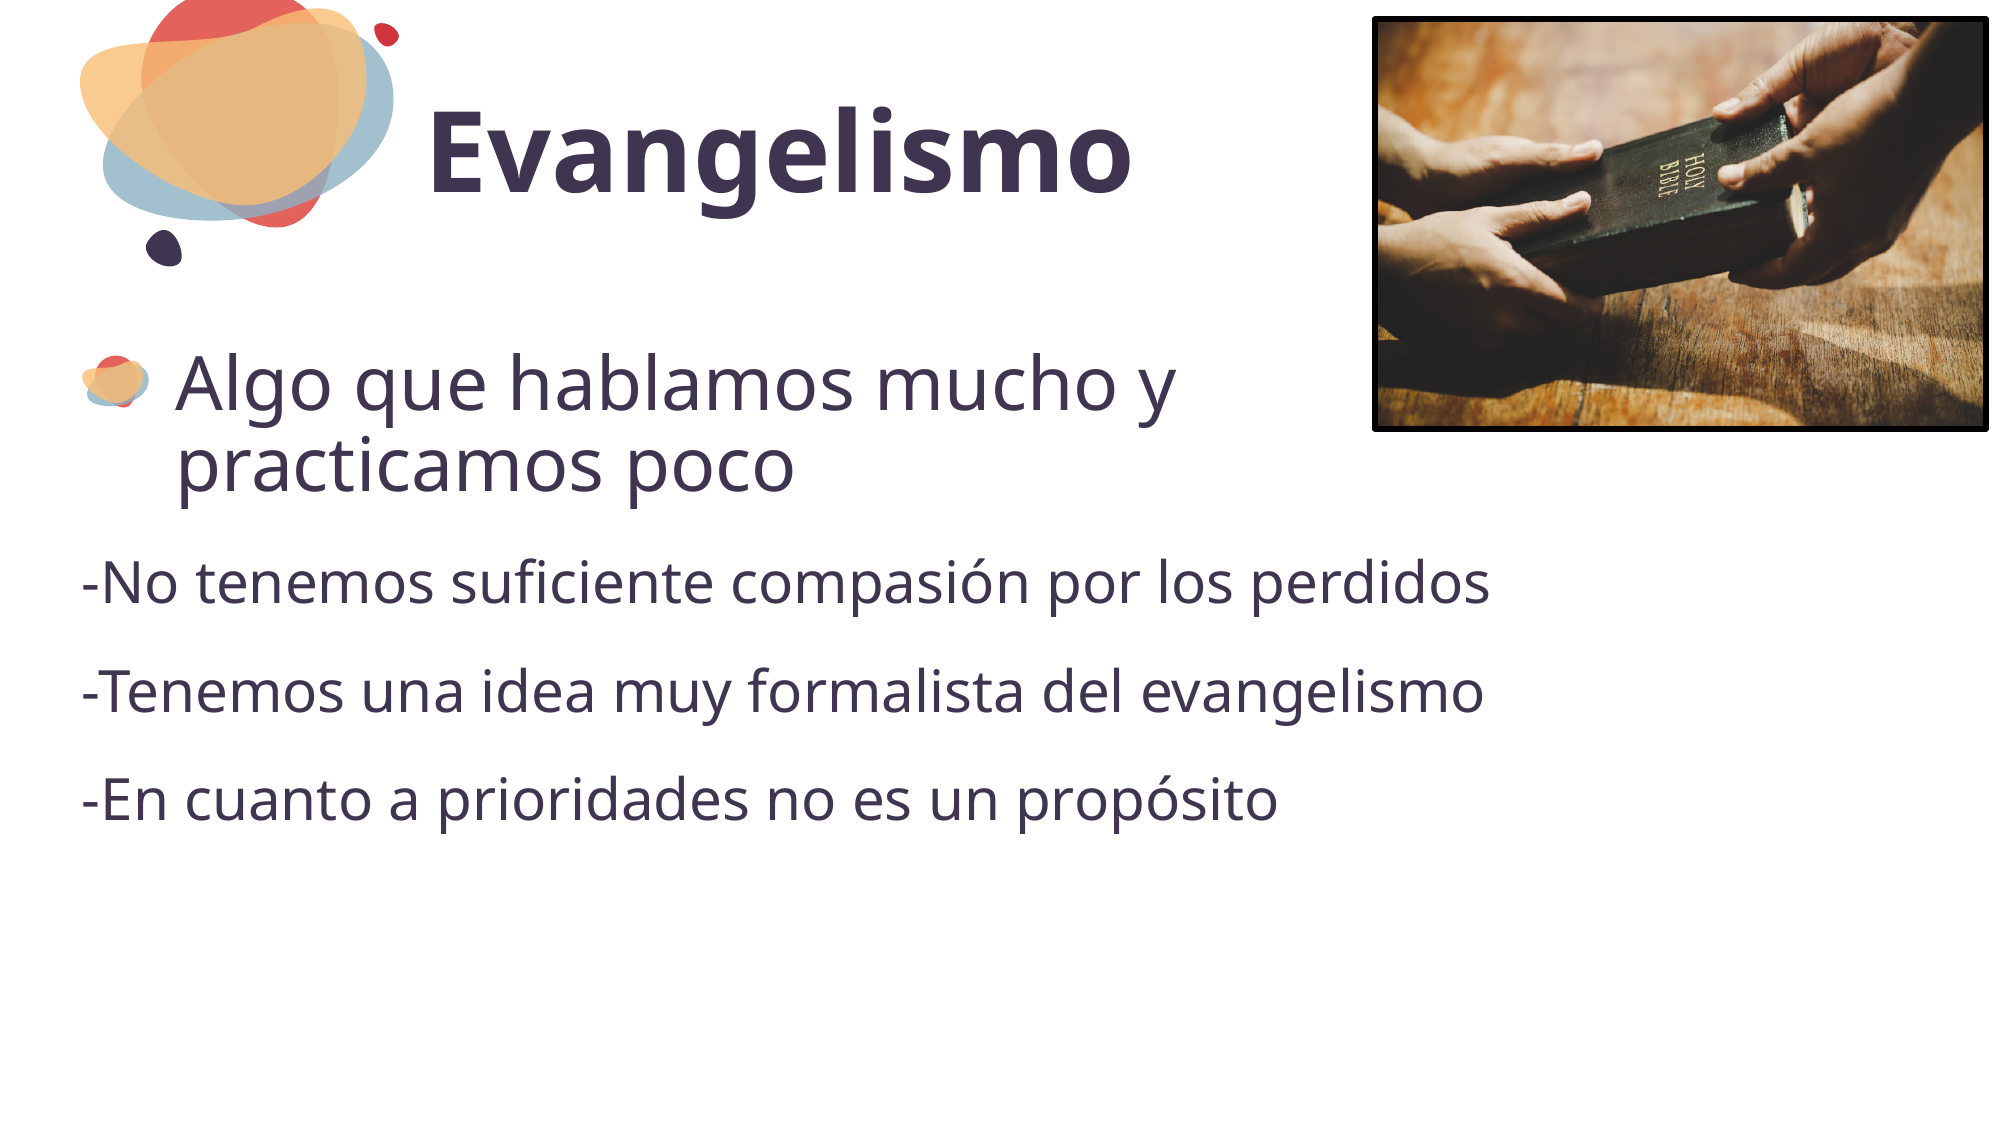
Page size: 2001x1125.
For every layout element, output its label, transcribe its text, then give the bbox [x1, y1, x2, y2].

list Algo que hablamos mucho y practicamos poco -No tenemos suficiente compasión por los perdidos -Tenemos una idea muy formalista del evangelismo -En cuanto a prioridades no es un propósito [66, 338, 1983, 1103]
picture [1377, 22, 1983, 426]
title Evangelismo [409, 22, 1372, 291]
